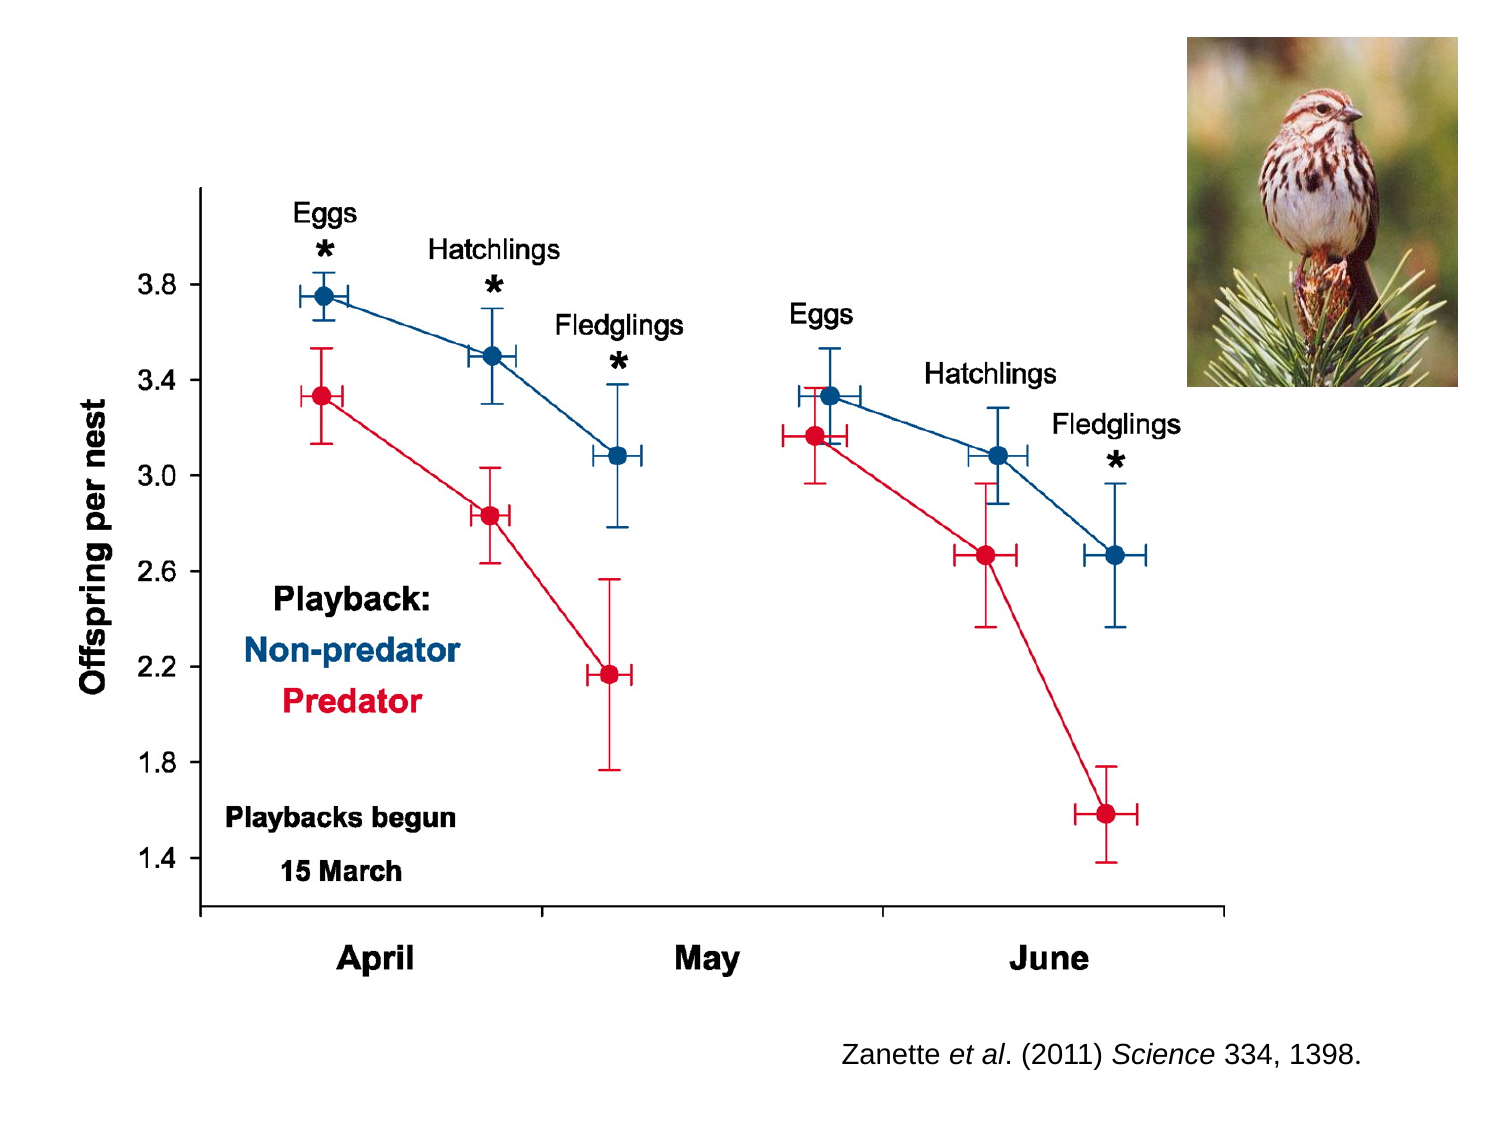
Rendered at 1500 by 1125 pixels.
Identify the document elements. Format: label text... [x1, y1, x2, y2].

picture [79, 37, 1458, 977]
text_box Zanette et al. (2011) Science 334, 1398. [826, 1027, 1377, 1078]
